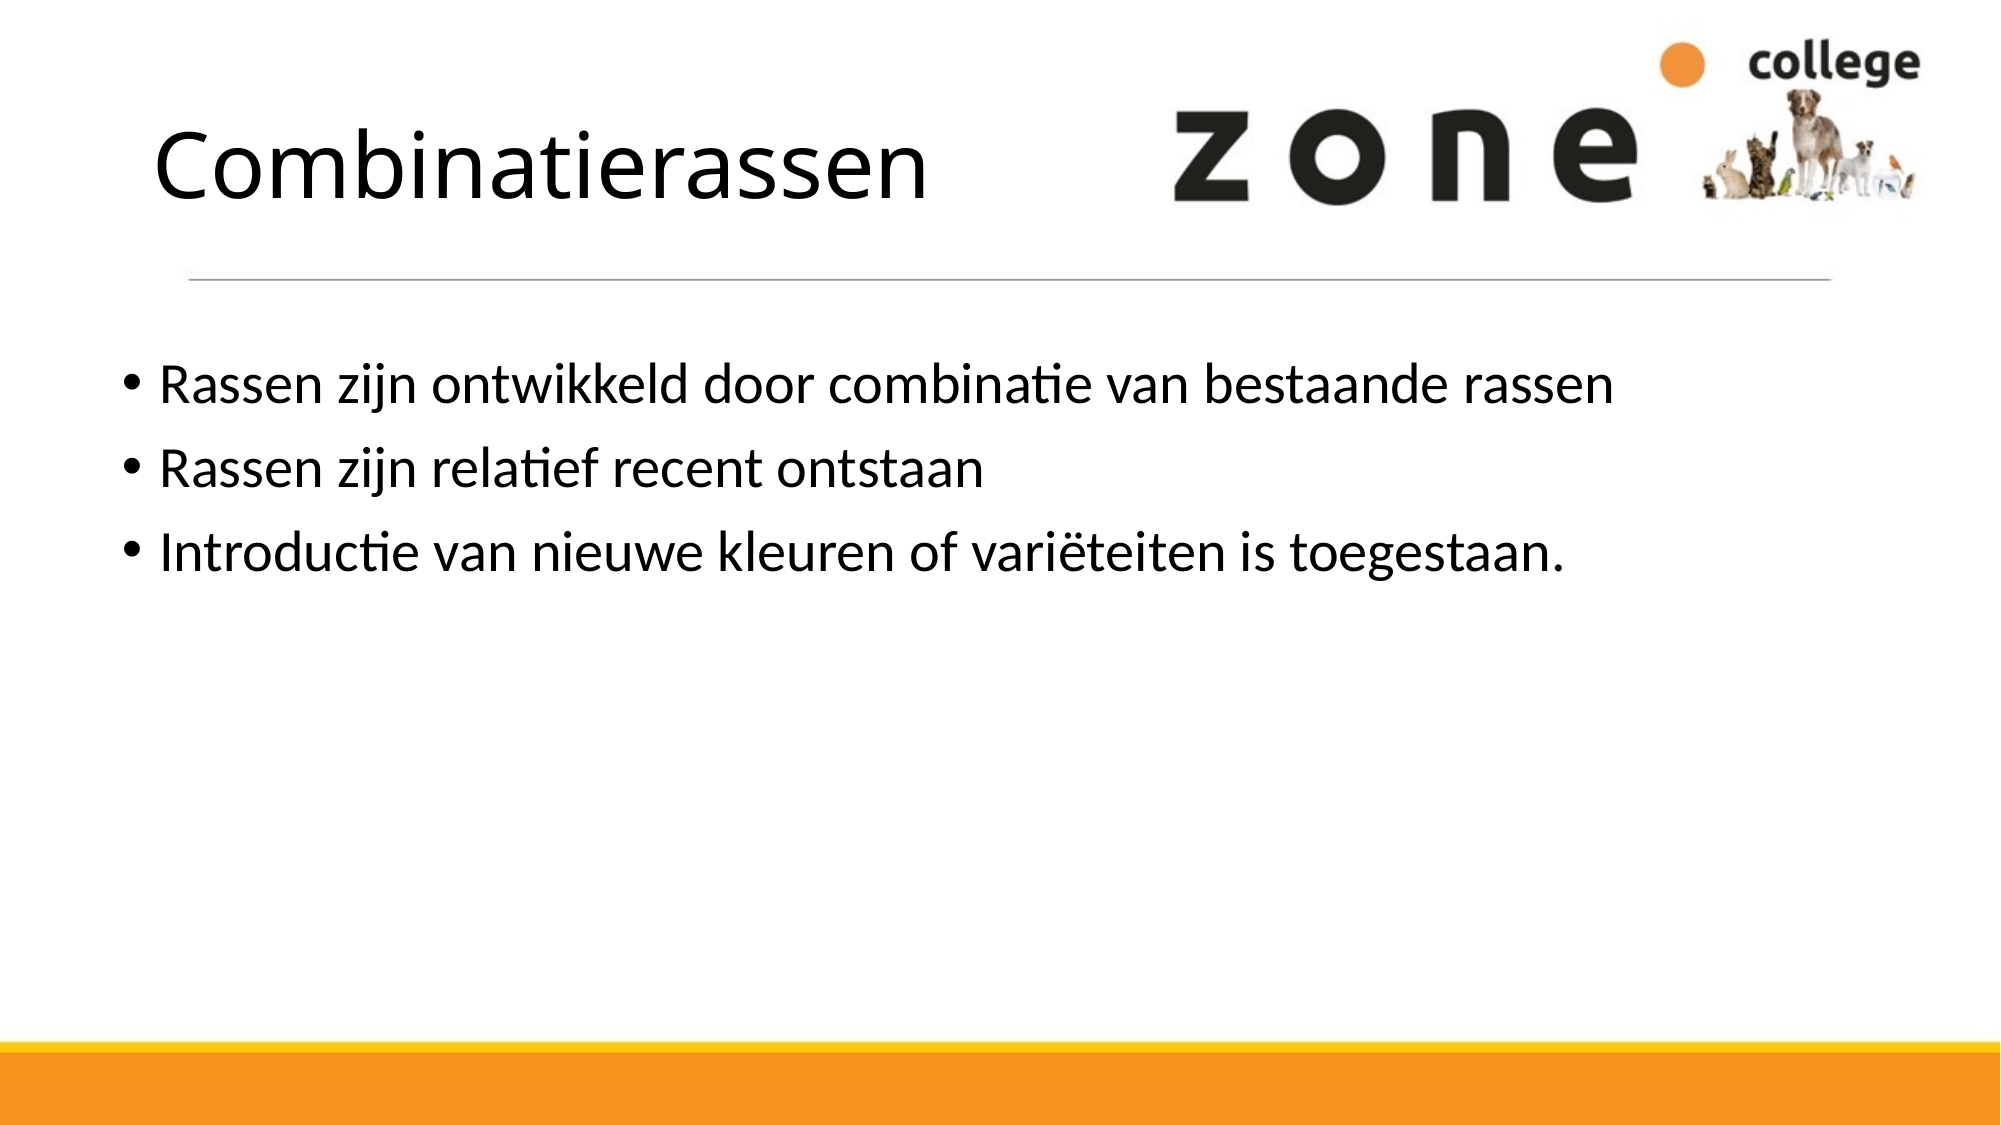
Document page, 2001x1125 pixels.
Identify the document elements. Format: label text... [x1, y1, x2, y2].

list Rassen zijn ontwikkeld door combinatie van bestaande rassen Rassen zijn relatief recent ontstaan Introductie van nieuwe kleuren of variëteiten is toegestaan. [106, 345, 1842, 1088]
picture [0, 0, 2001, 1125]
title Combinatierassen [137, 59, 1863, 278]
